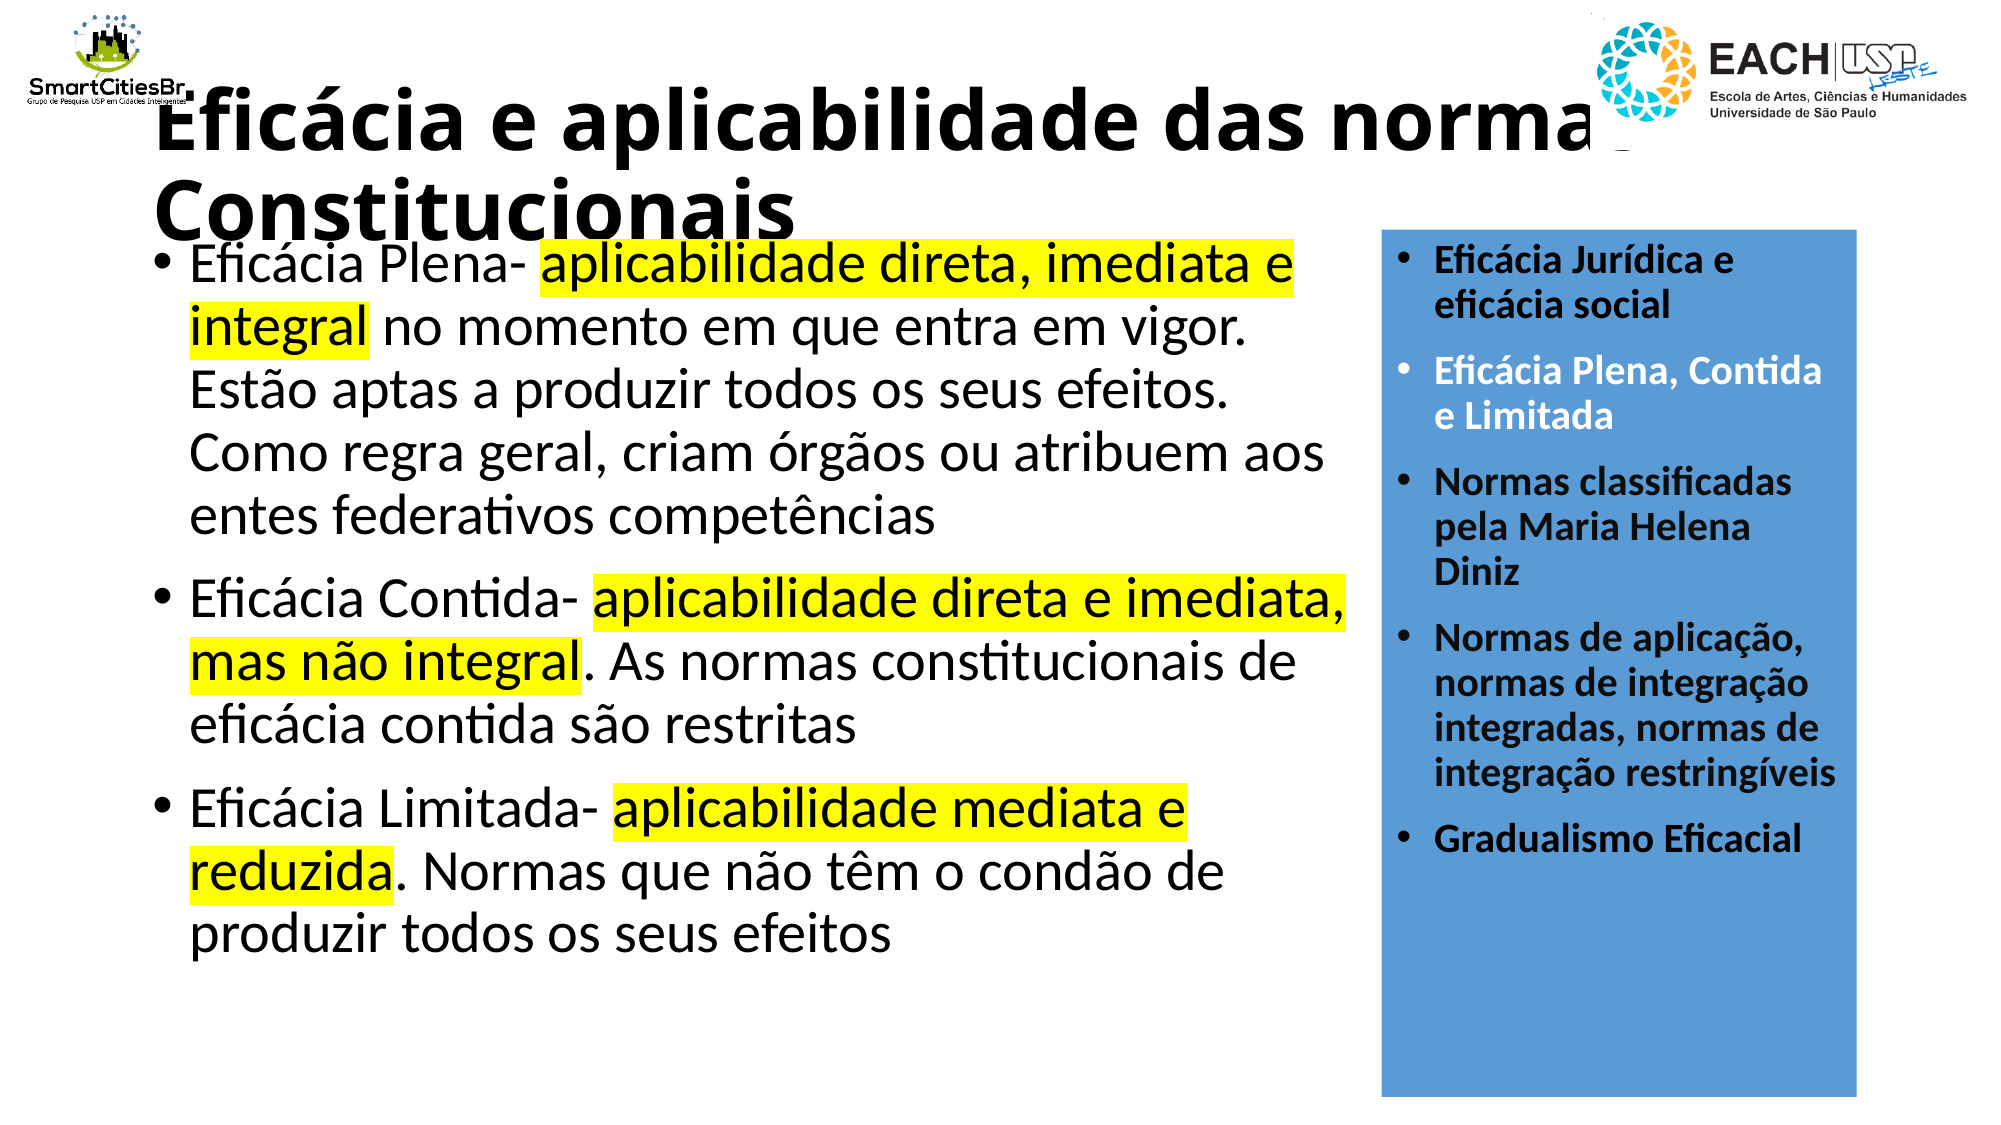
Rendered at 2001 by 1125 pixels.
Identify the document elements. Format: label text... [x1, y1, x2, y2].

list Eficácia Plena- aplicabilidade direta, imediata e integral no momento em que entra em vigor. Estão aptas a produzir todos os seus efeitos. Como regra geral, criam órgãos ou atribuem aos entes federativos competências Eficácia Contida- aplicabilidade direta e imediata, mas não integral. As normas constitucionais de eficácia contida são restritas Eficácia Limitada- aplicabilidade mediata e reduzida. Normas que não têm o condão de produzir todos os seus efeitos [137, 224, 1382, 1110]
list Eficácia Jurídica e eficácia social Eficácia Plena, Contida e Limitada Normas classificadas pela Maria Helena Diniz Normas de aplicação, normas de integração integradas, normas de integração restringíveis Gradualismo Eficacial [1381, 229, 1857, 1097]
picture [27, 15, 186, 105]
title Eficácia e aplicabilidade das normas Constitucionais [137, 59, 1863, 278]
picture [1590, 9, 2000, 150]
